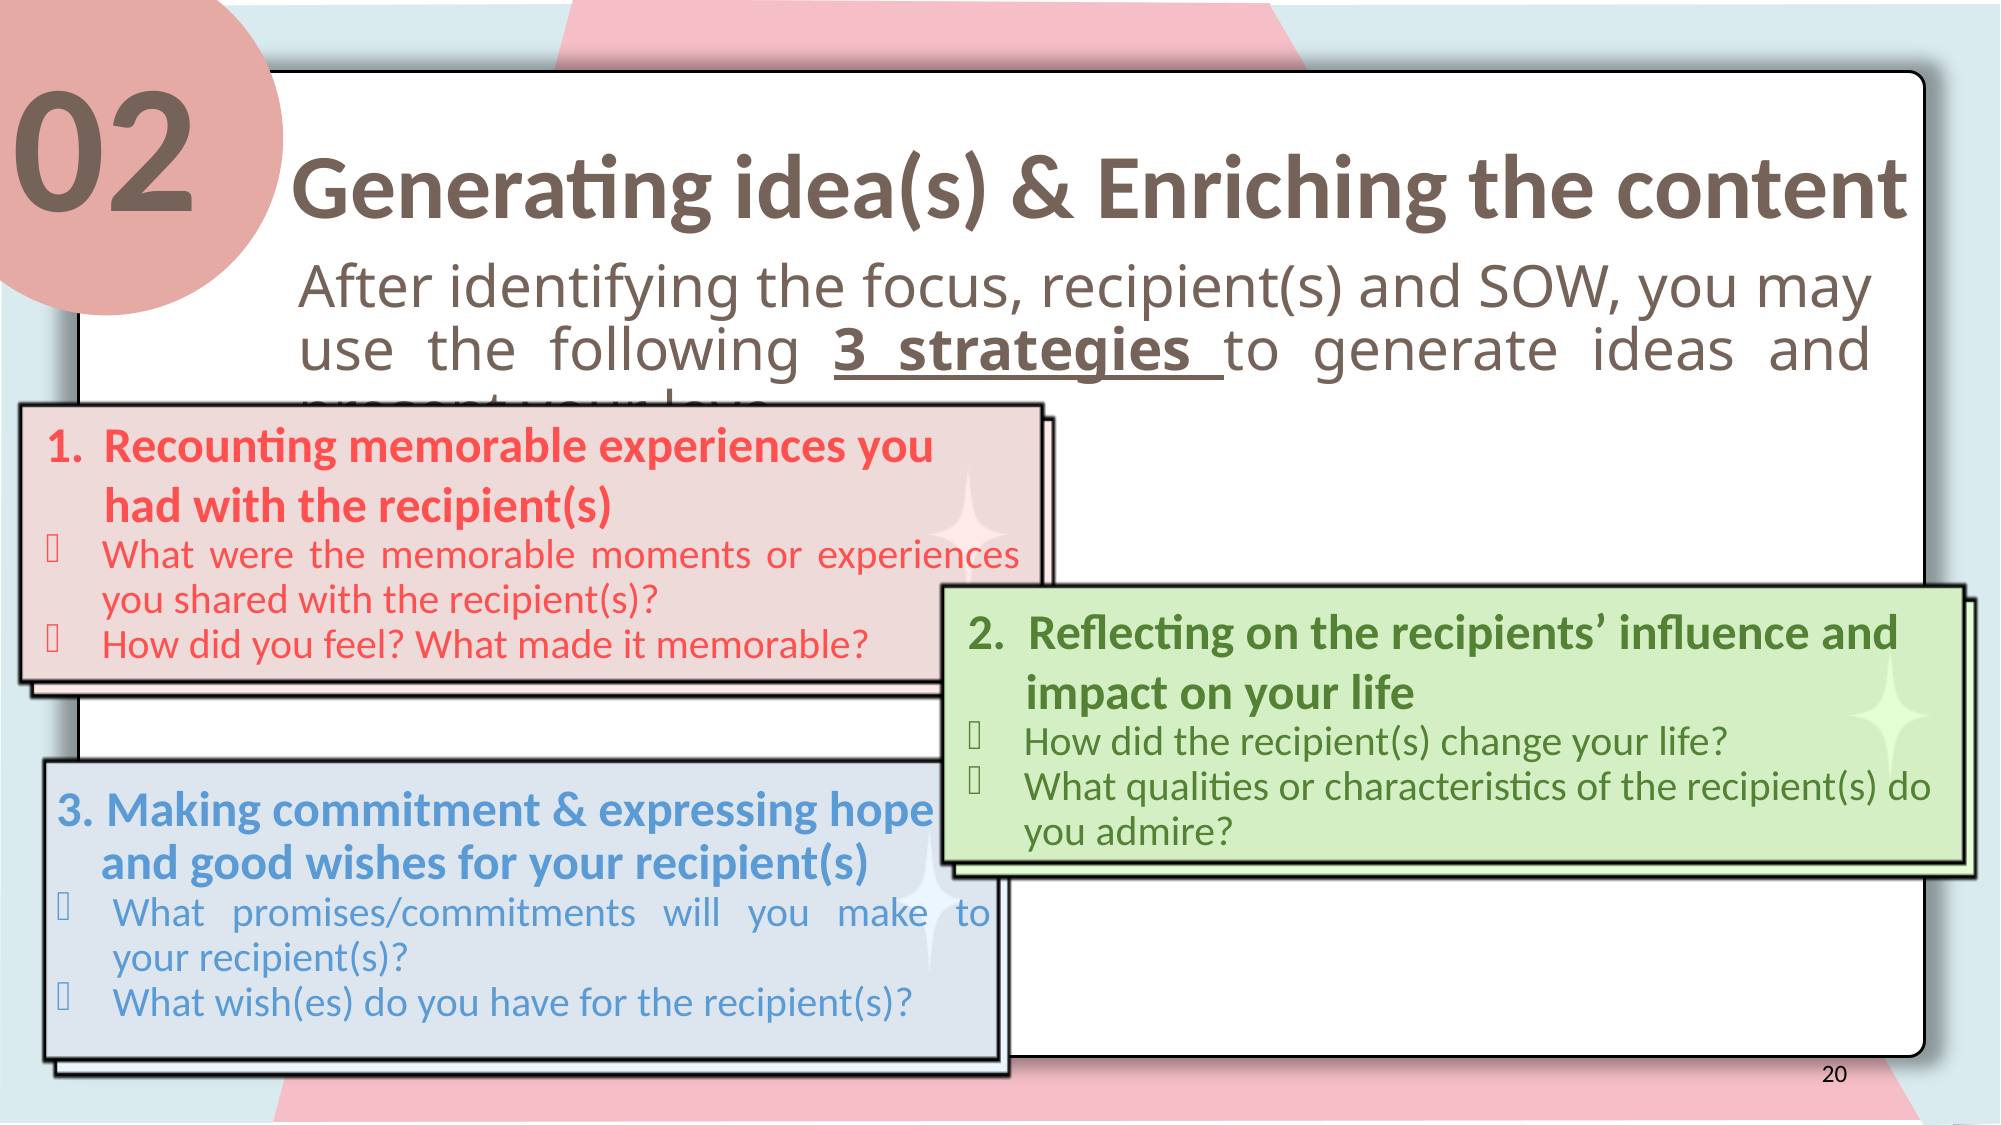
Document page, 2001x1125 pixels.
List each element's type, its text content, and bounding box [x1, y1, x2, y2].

list After identifying the focus, recipient(s) and SOW, you may use the following 3 strategies to generate ideas and present your love. [283, 320, 1888, 417]
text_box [30, 737, 1032, 1091]
slide_number 20 [1412, 1042, 1863, 1103]
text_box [5, 383, 1078, 711]
text_box 02 [0, 0, 265, 317]
text_box Generating idea(s) & Enriching the content [173, 57, 2000, 320]
picture [0, 0, 2001, 1125]
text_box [927, 564, 2000, 892]
